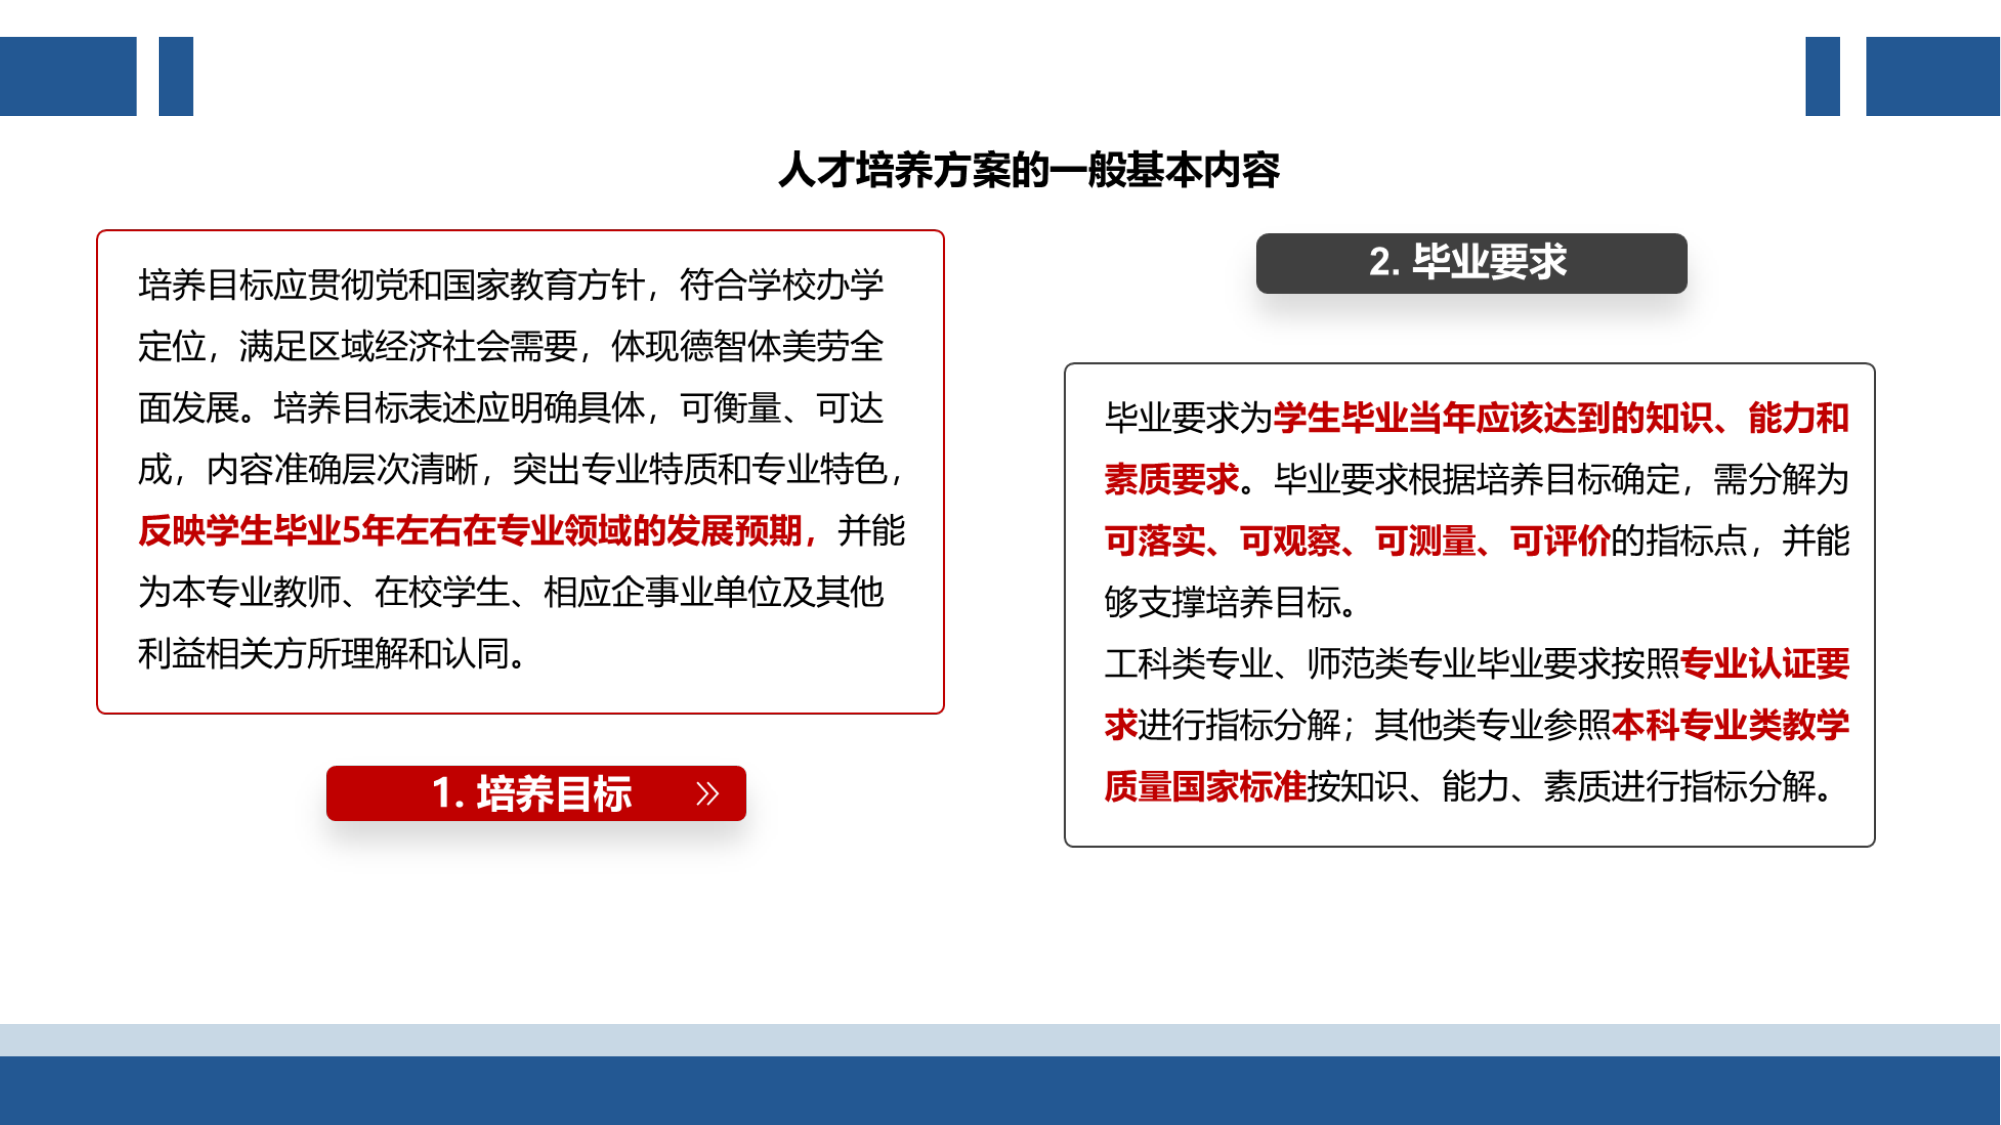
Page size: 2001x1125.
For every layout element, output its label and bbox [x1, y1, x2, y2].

picture [96, 133, 1876, 905]
